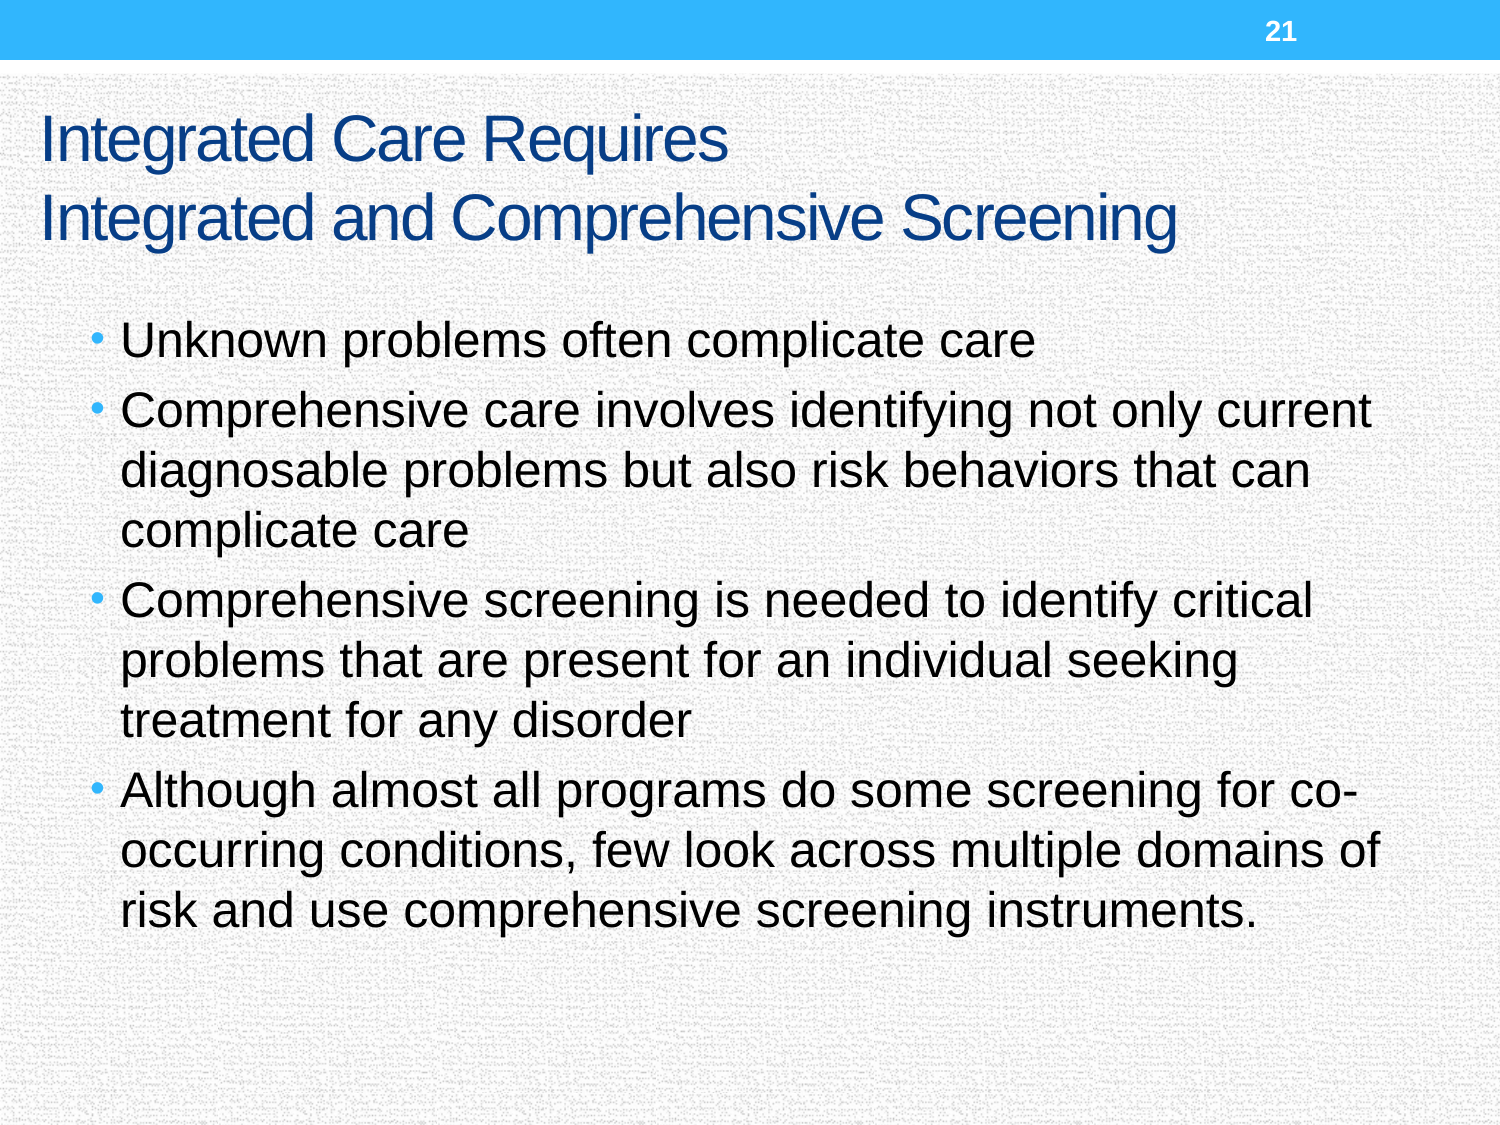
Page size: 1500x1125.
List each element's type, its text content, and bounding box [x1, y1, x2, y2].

slide_number 21 [1250, 3, 1425, 57]
list Unknown problems often complicate care Comprehensive care involves identifying not only current diagnosable problems but also risk behaviors that can complicate care Comprehensive screening is needed to identify critical problems that are present for an individual seeking treatment for any disorder Although almost all programs do some screening for co-occurring conditions, few look across multiple domains of risk and use comprehensive screening instruments. [75, 299, 1425, 1063]
title Integrated Care Requires Integrated and Comprehensive Screening [24, 87, 1475, 263]
